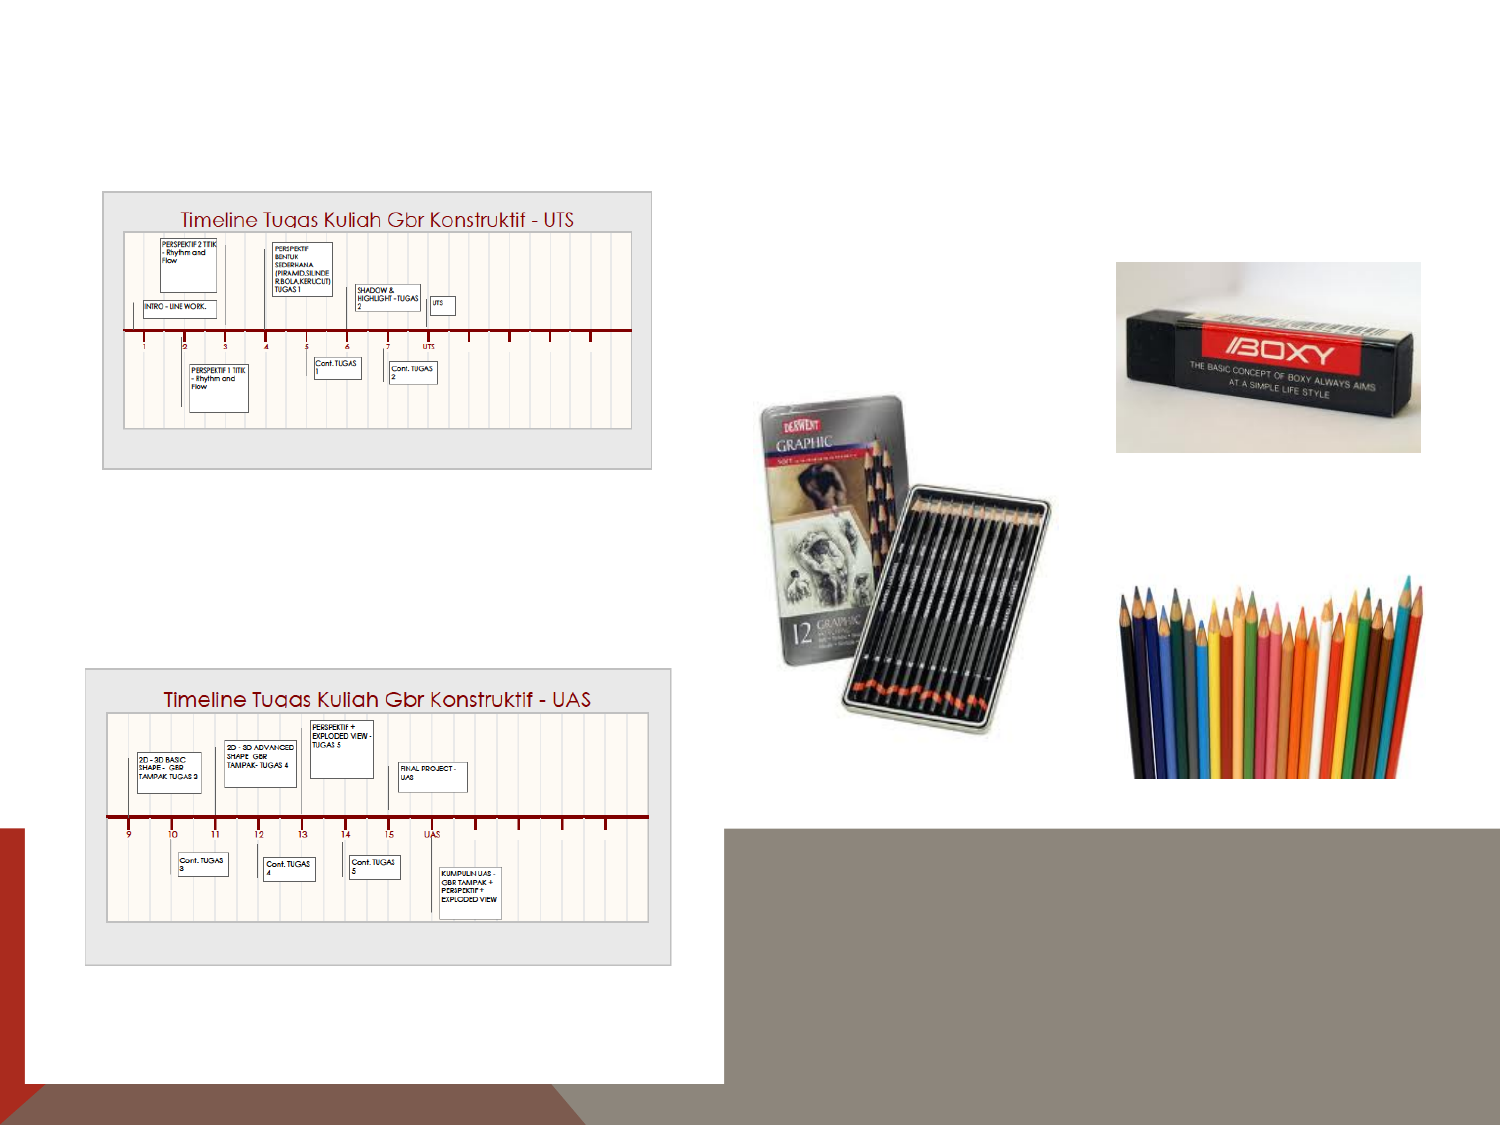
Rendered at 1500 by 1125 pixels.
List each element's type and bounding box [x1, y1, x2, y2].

list [18, 41, 732, 593]
picture [24, 545, 725, 1084]
text_box [753, 262, 1426, 779]
